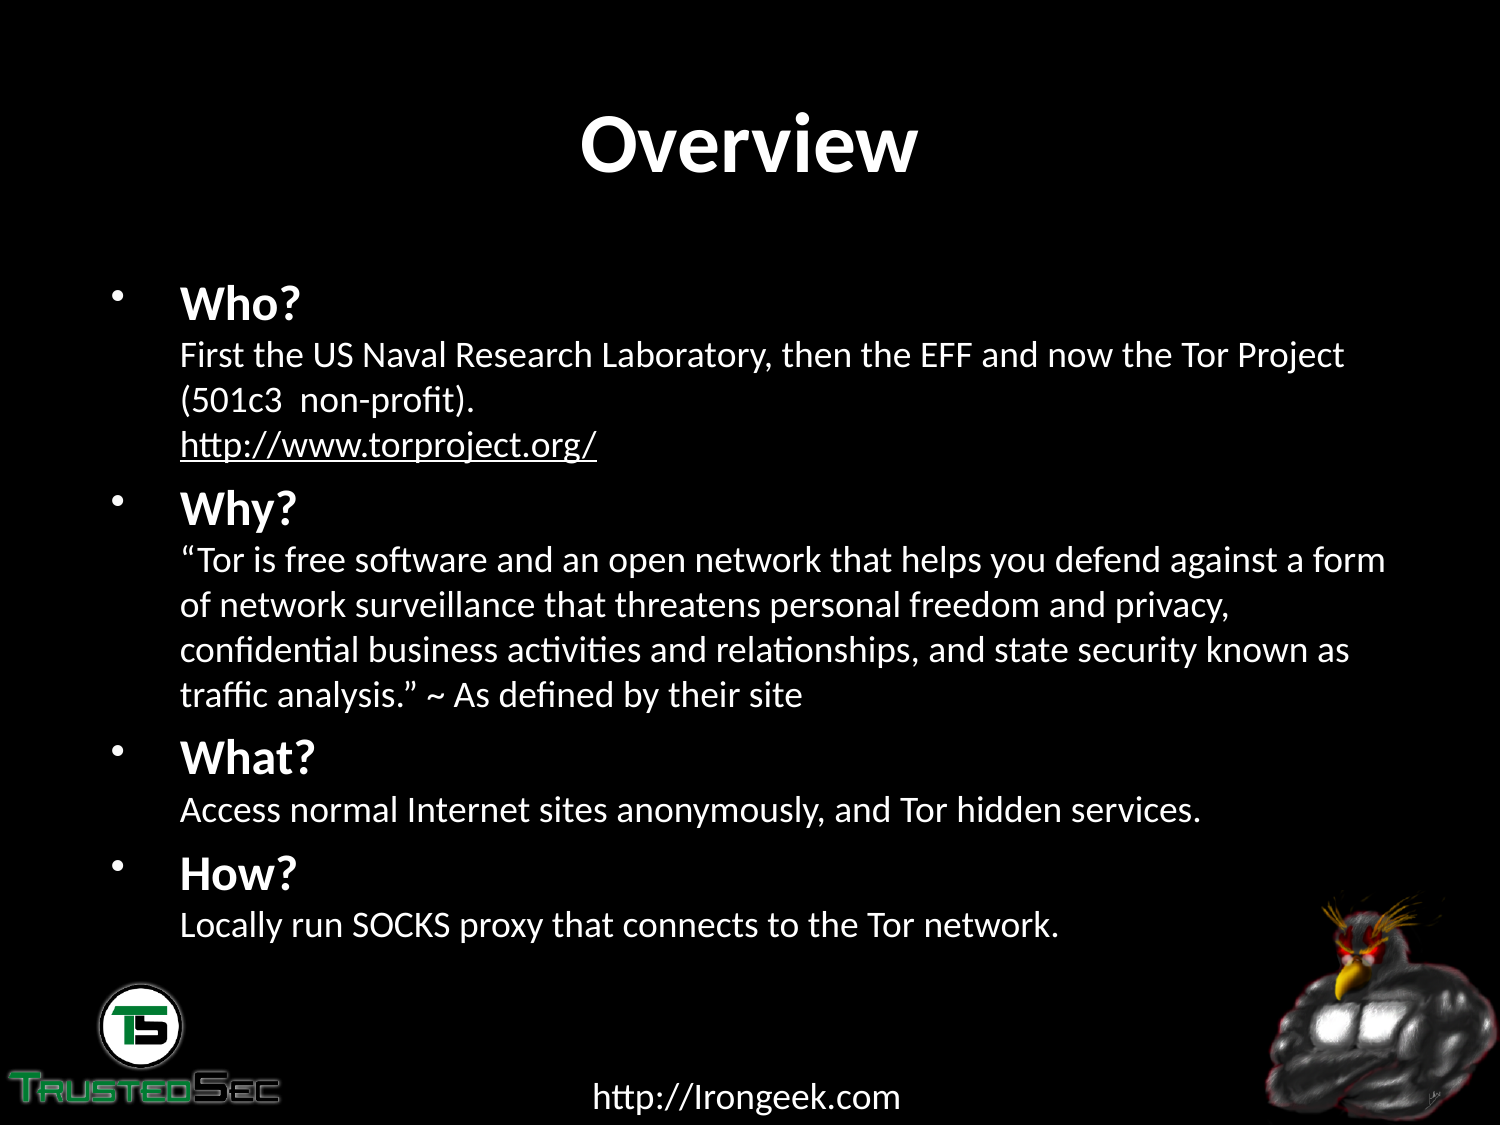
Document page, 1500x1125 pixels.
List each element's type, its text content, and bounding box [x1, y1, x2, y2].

picture [2, 974, 288, 1108]
list Who? First the US Naval Research Laboratory, then the EFF and now the Tor Project (501c3 non-profit). http://www.torproject.org/ Why? “Tor is free software and an open network that helps you defend against a form of network surveillance that threatens personal freedom and privacy, confidential business activities and relationships, and state security known as traffic analysis.” ~ As defined by their site What? Access normal Internet sites anonymously, and Tor hidden services. How? Locally run SOCKS proxy that connects to the Tor network. [74, 262, 1426, 1036]
title Overview [75, 45, 1425, 233]
picture [1259, 890, 1500, 1125]
